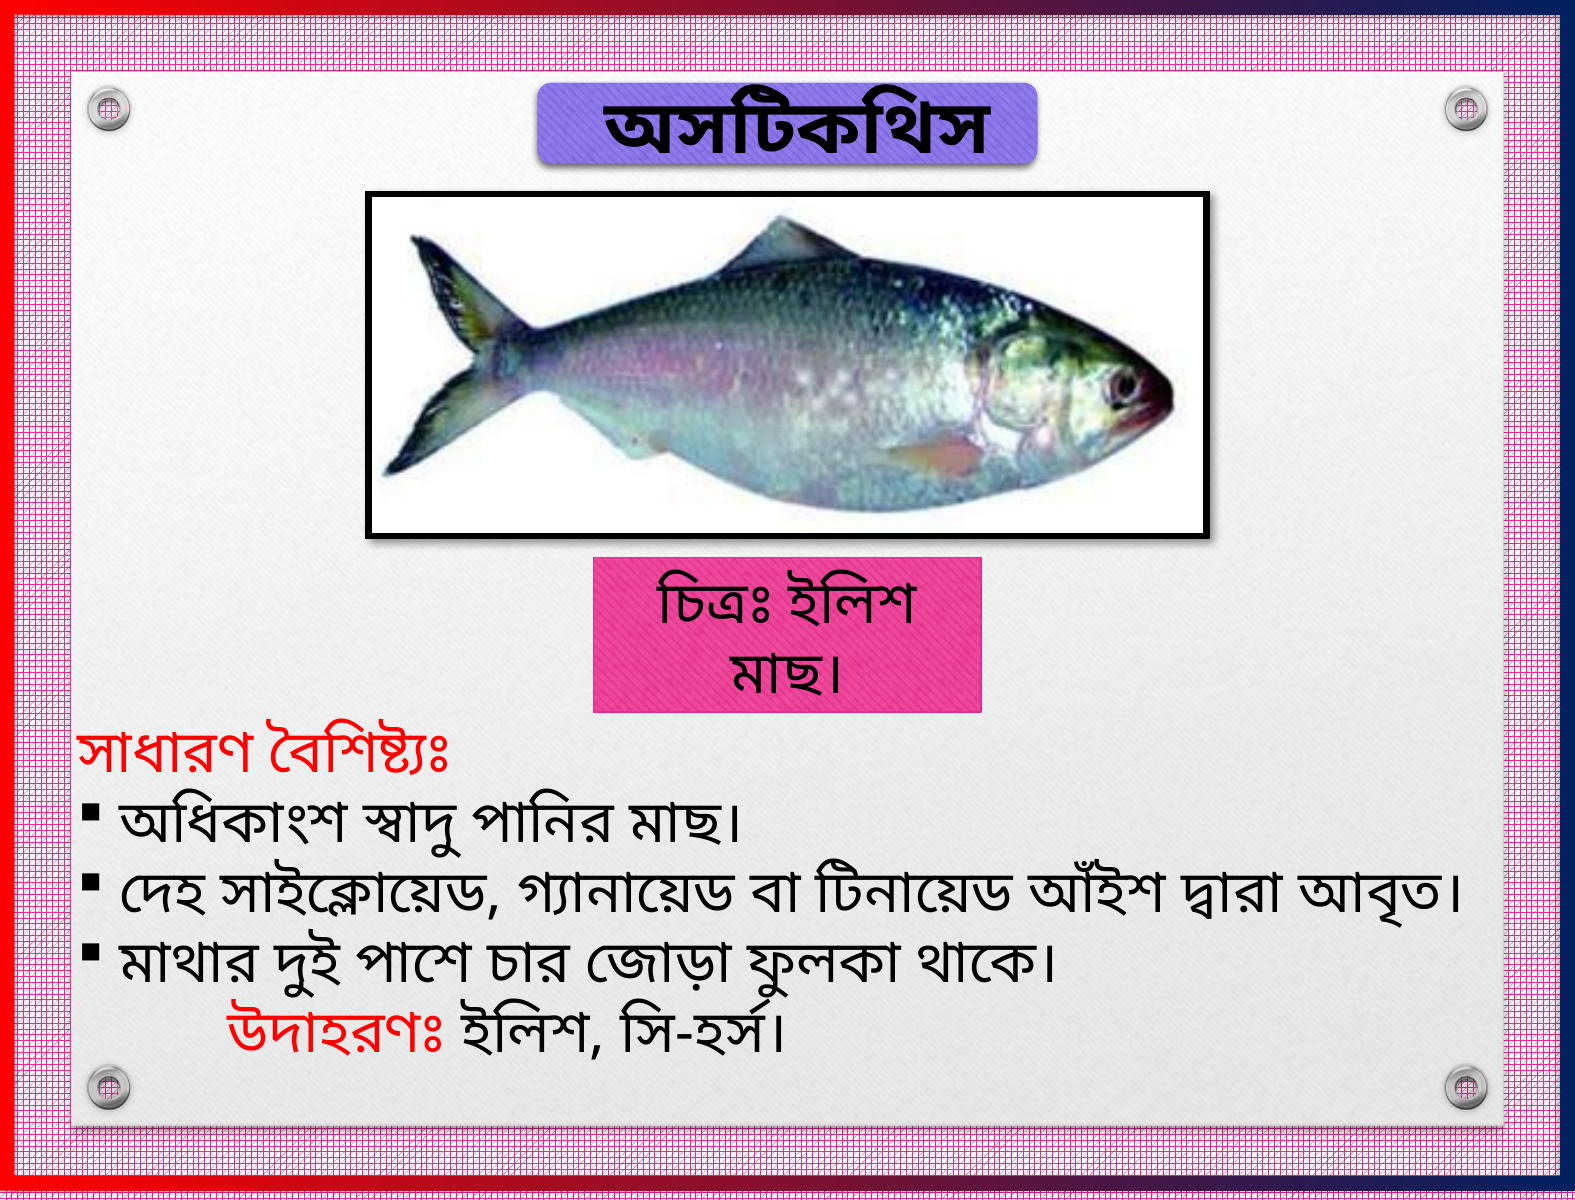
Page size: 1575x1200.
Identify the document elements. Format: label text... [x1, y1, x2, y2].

picture [16, 16, 1559, 1175]
picture [0, 1192, 1575, 1200]
text_box [0, 0, 1575, 1192]
text_box অসটিকথিস [537, 82, 1038, 164]
text_box সাধারণ বৈশিষ্ট্যঃ অধিকাংশ স্বাদু পানির মাছ। দেহ সাইক্লোয়েড, গ্যানায়েড বা টিনায়েড আঁইশ দ্বারা আবৃত। মাথার দুই পাশে চার জোড়া ফুলকা থাকে। উদাহরণঃ ইলিশ, সি-হর্স। [62, 706, 1513, 1072]
text_box চিত্রঃ ইলিশ মাছ। [593, 557, 982, 713]
